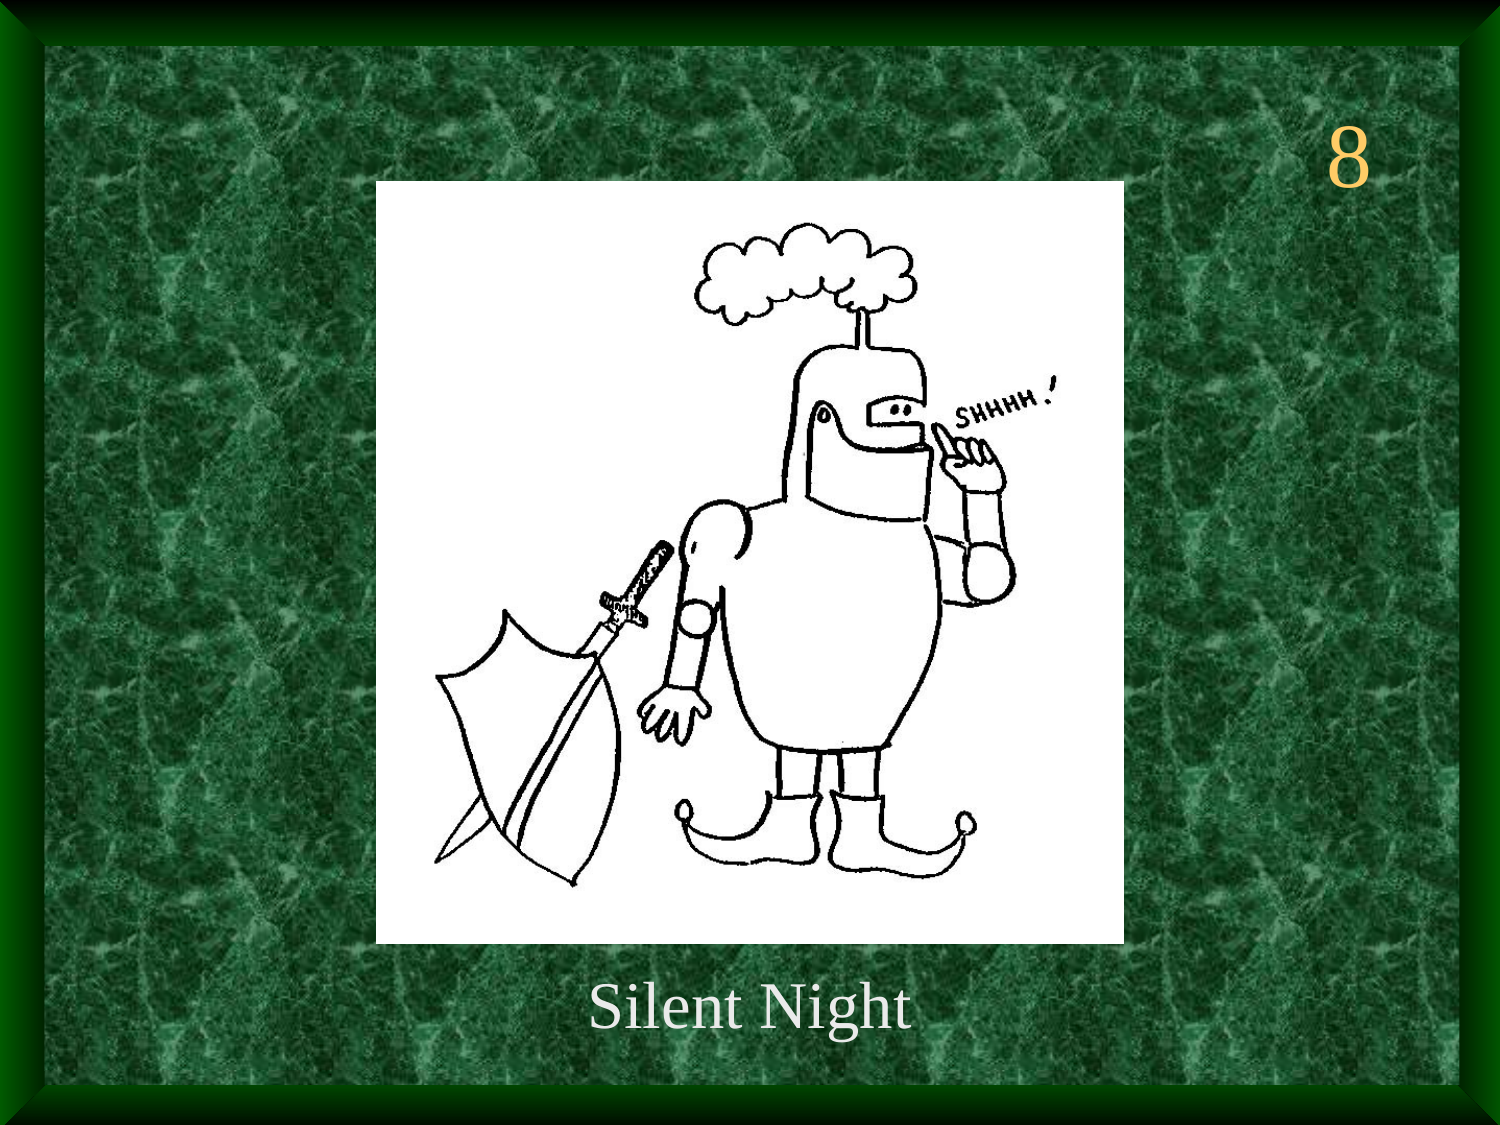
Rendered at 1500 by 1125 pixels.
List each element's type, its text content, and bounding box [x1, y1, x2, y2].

text_box Silent Night [249, 954, 1250, 1049]
title 8 [112, 57, 1388, 246]
picture [44, 46, 1460, 1085]
